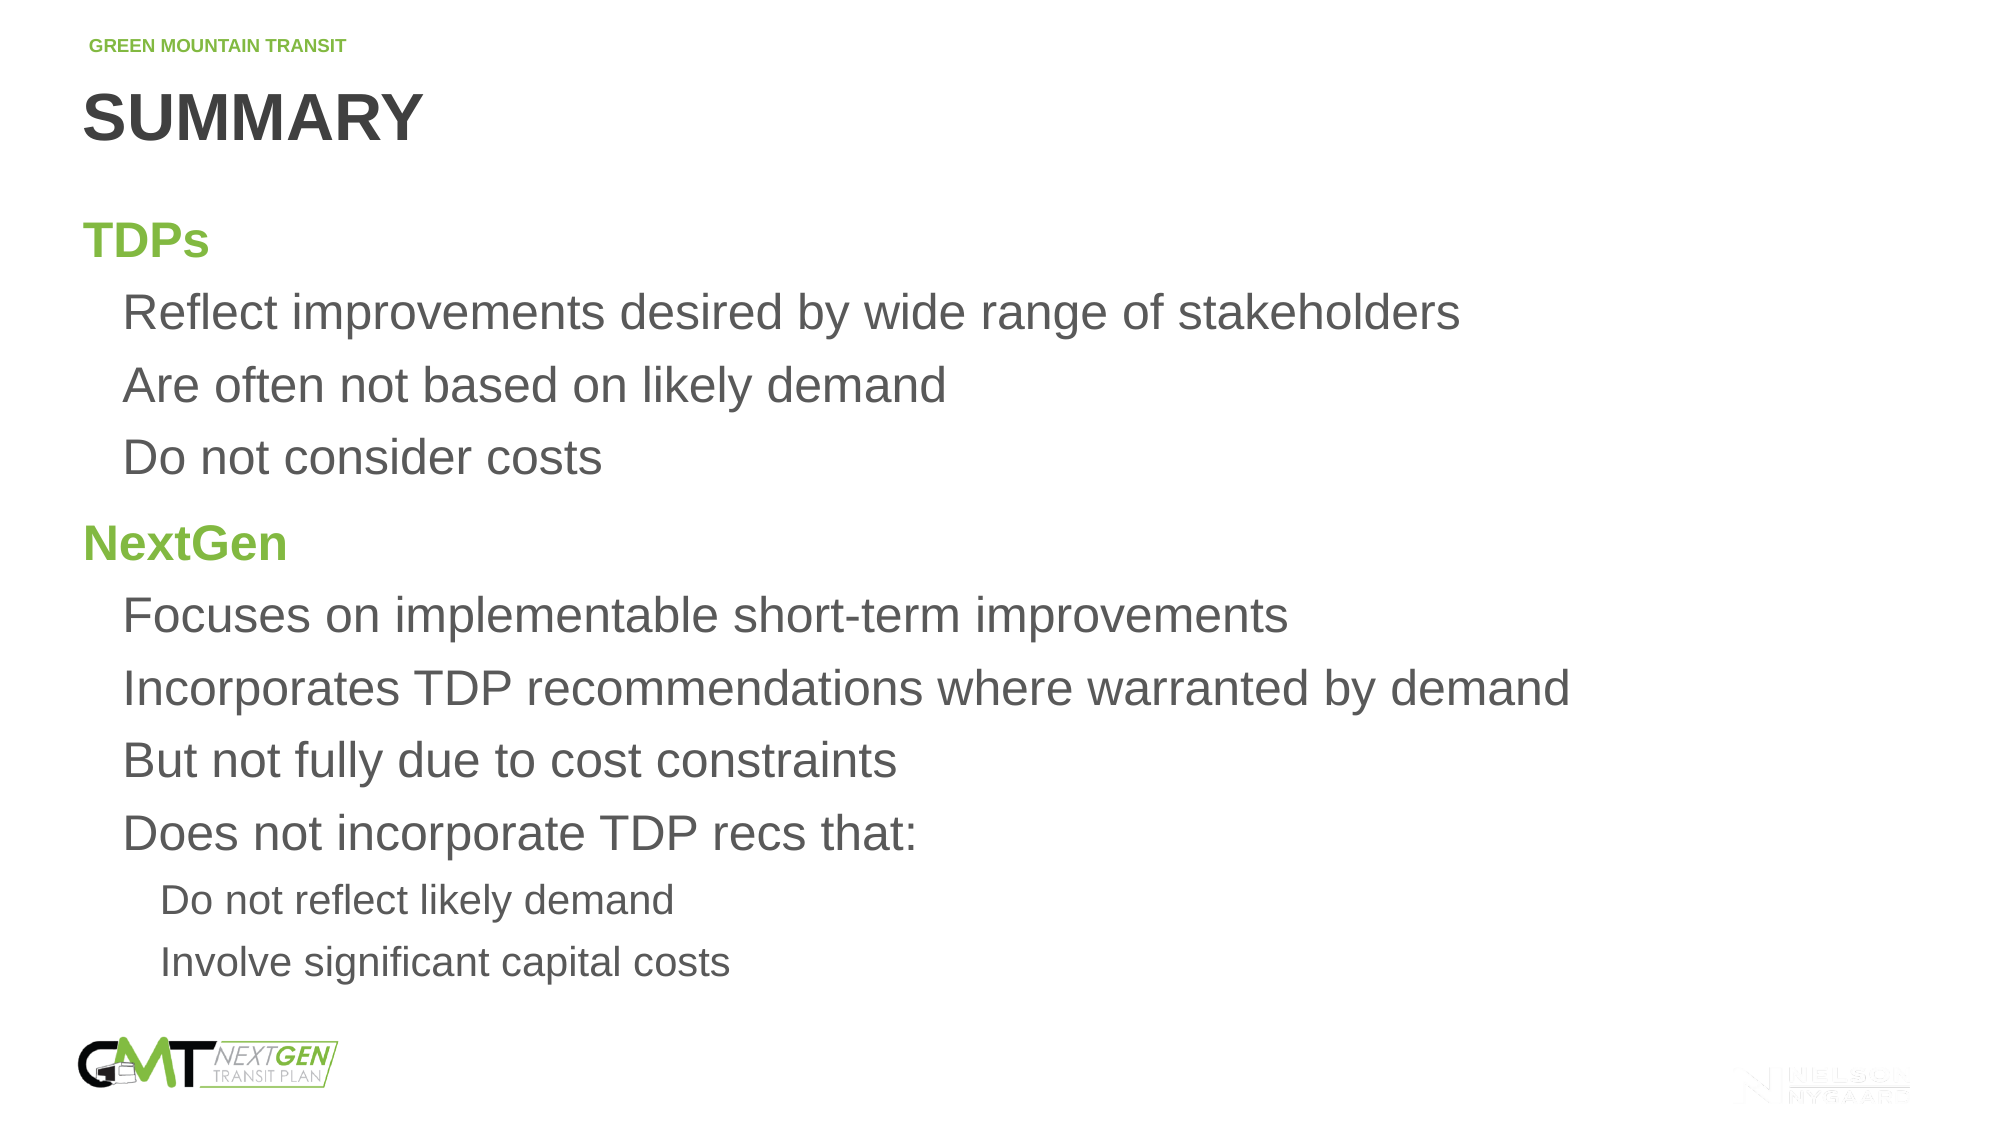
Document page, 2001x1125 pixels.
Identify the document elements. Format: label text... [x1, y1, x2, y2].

list TDPs Reflect improvements desired by wide range of stakeholders Are often not based on likely demand Do not consider costs NextGen Focuses on implementable short-term improvements Incorporates TDP recommendations where warranted by demand But not fully due to cost constraints Does not incorporate TDP recs that: Do not reflect likely demand Involve significant capital costs [67, 200, 1900, 1010]
picture [74, 1035, 345, 1091]
title Summary [67, 53, 1900, 174]
picture [1733, 1067, 1910, 1104]
